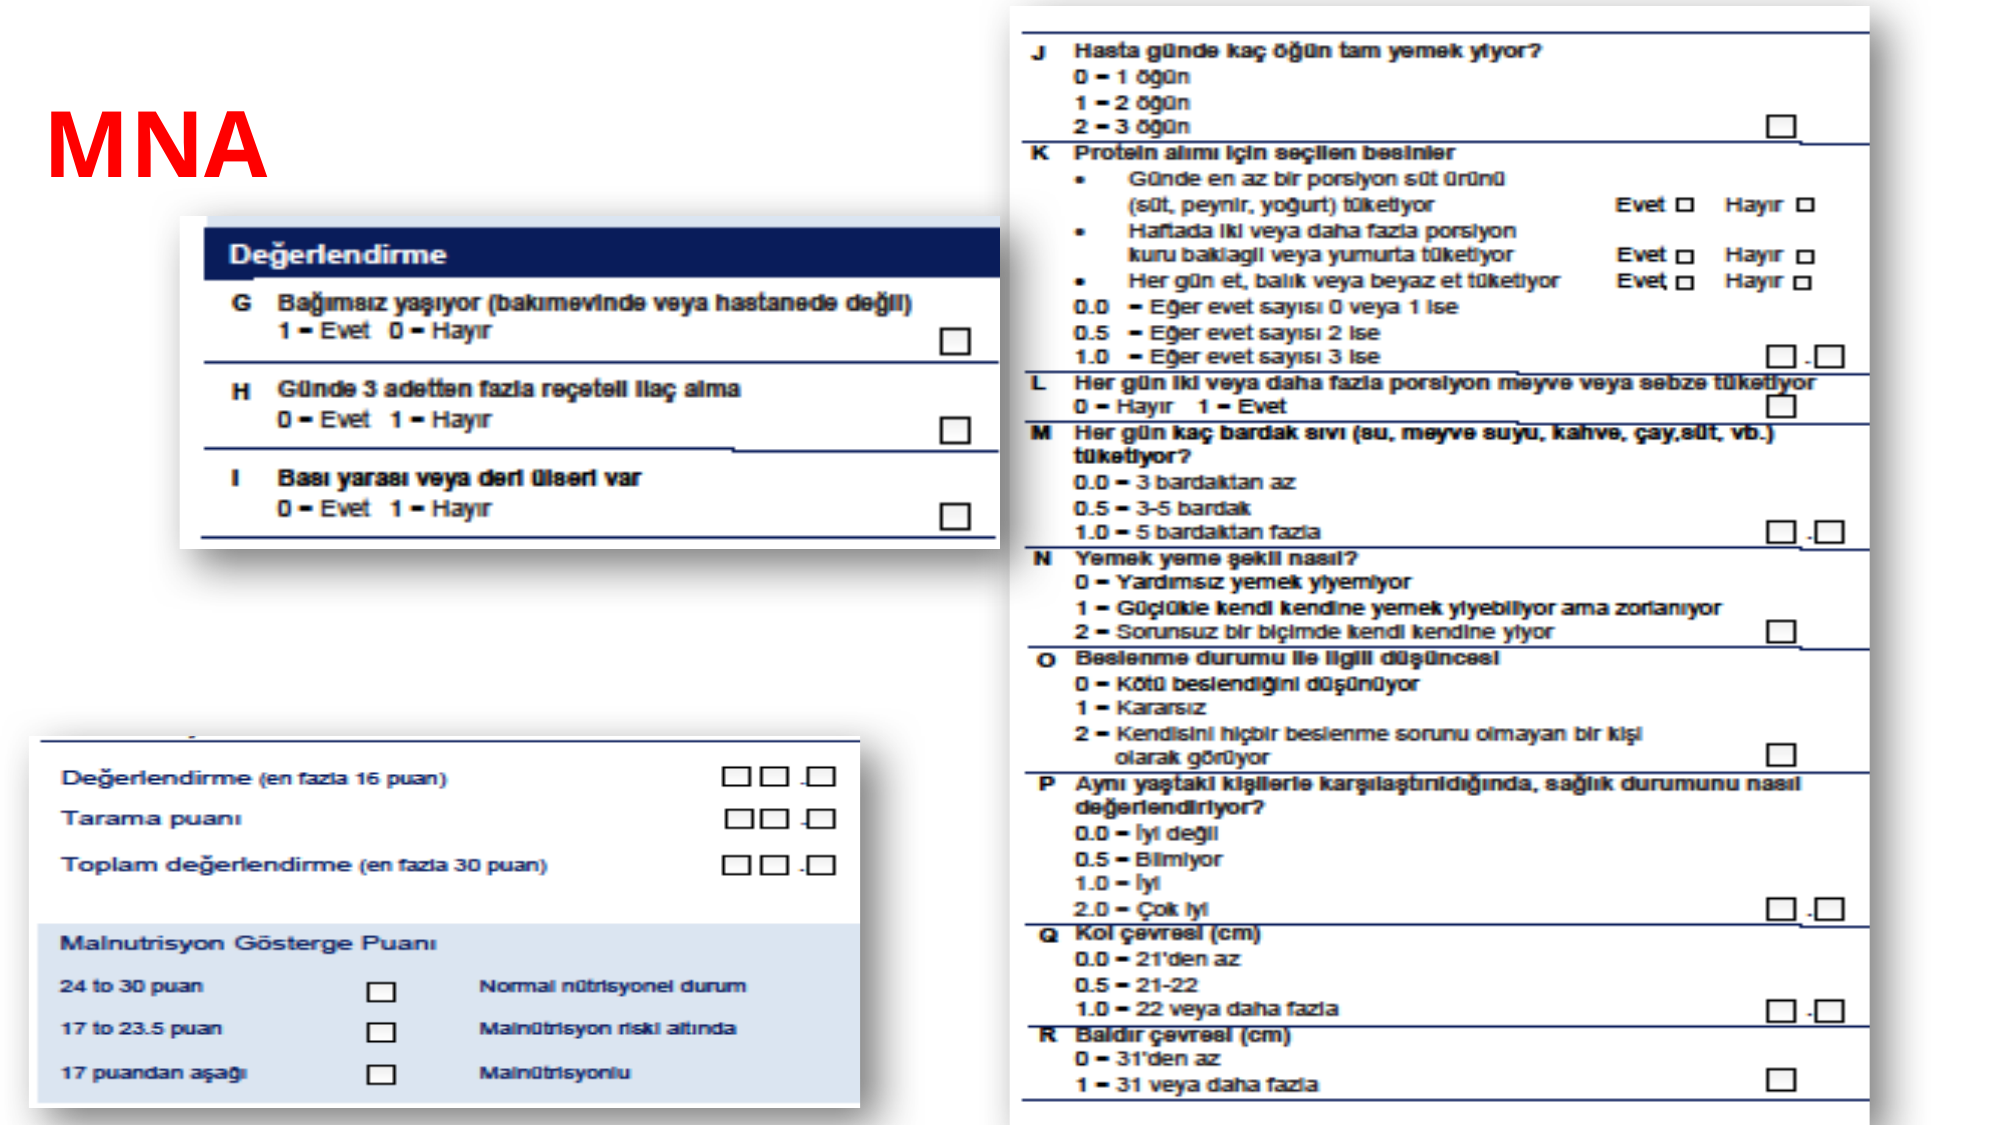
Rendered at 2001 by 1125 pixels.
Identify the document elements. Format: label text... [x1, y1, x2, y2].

title MNA [28, 39, 993, 257]
picture [28, 736, 861, 1108]
picture [1009, 6, 1870, 1125]
picture [179, 216, 1000, 549]
